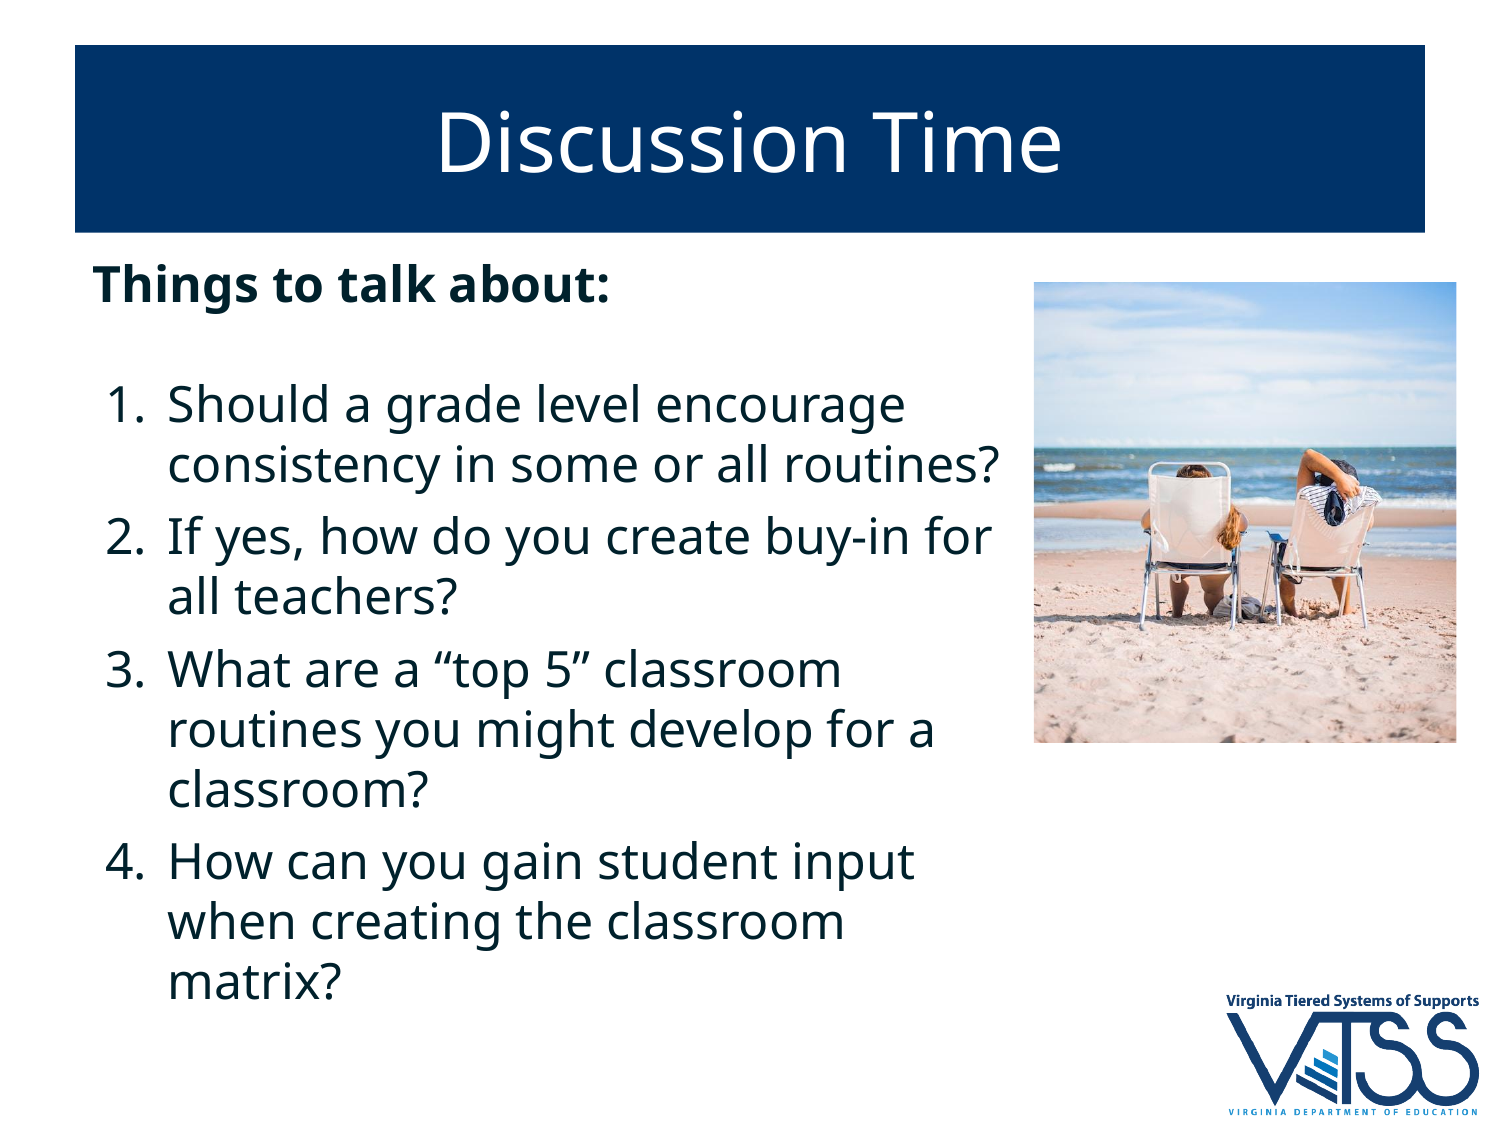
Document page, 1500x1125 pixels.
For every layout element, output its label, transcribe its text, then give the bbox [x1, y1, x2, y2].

text_box Things to talk about: Should a grade level encourage consistency in some or all routines? If yes, how do you create buy-in for all teachers? What are a “top 5” classroom routines you might develop for a classroom? How can you gain student input when creating the classroom matrix? [85, 244, 1017, 1090]
picture [1224, 975, 1481, 1125]
picture [1033, 281, 1457, 744]
title Discussion Time [75, 45, 1425, 233]
